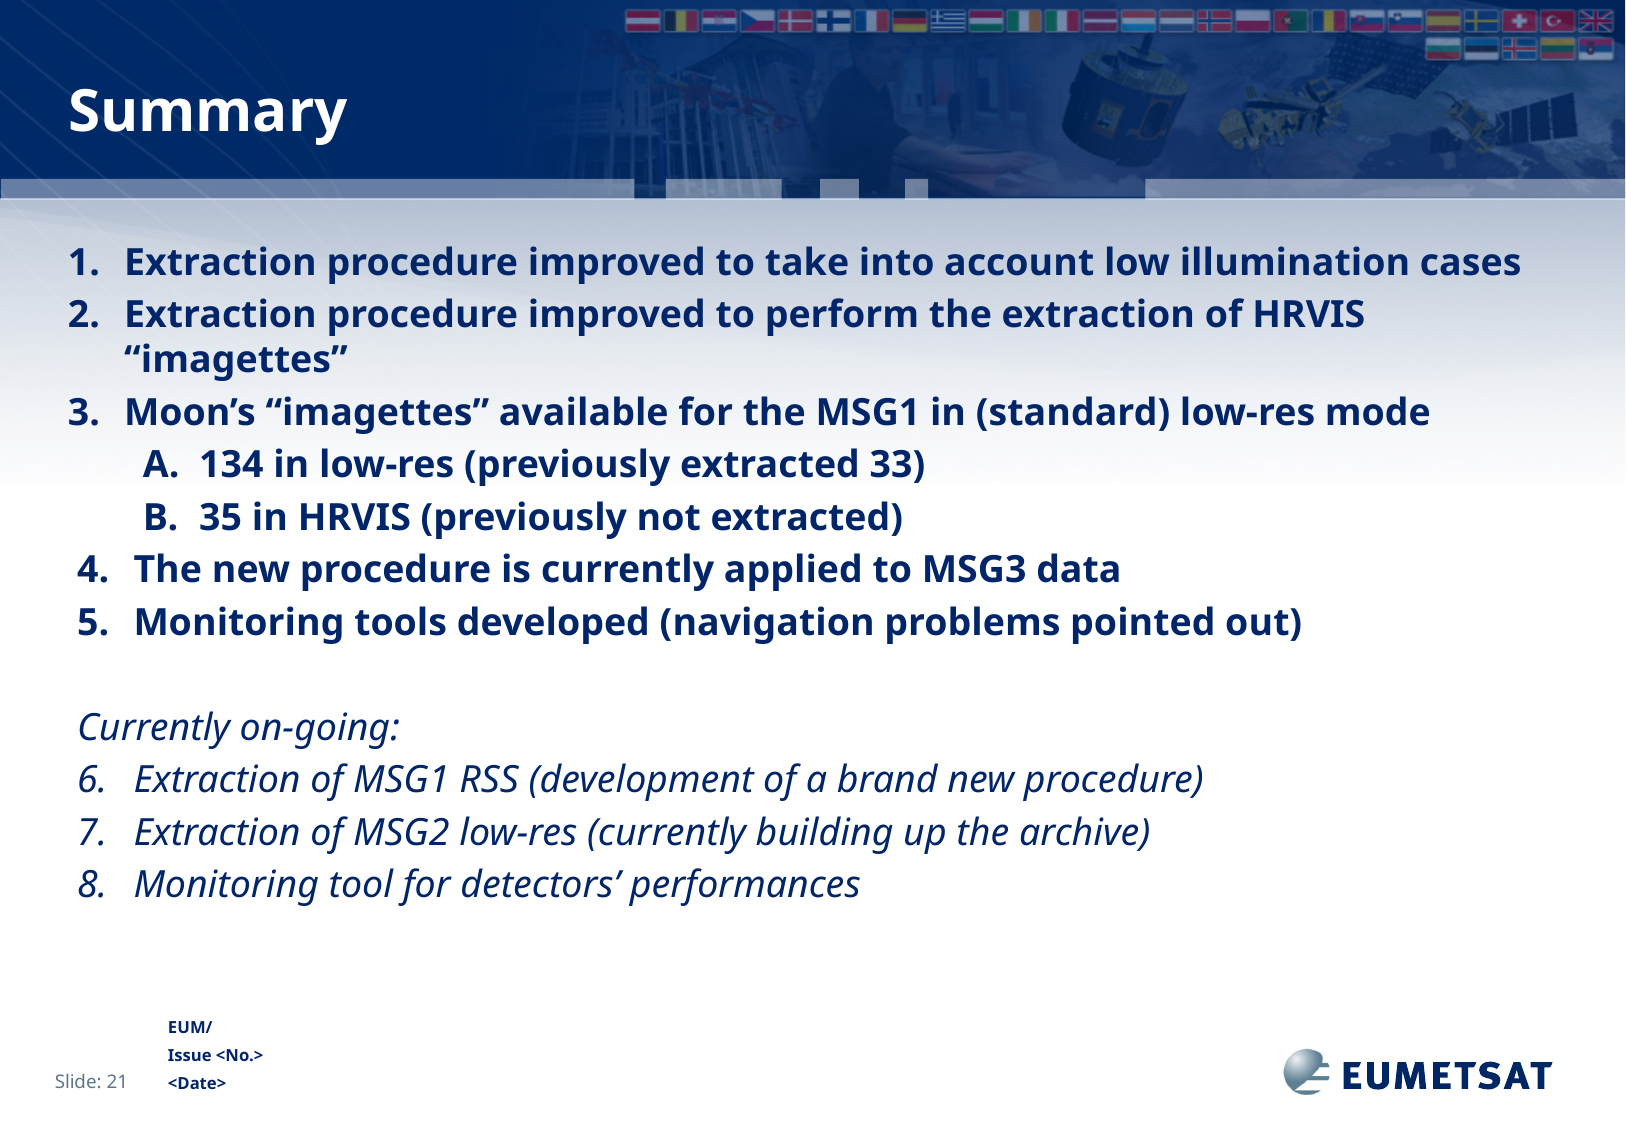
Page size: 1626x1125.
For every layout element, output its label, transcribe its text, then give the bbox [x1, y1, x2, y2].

title Summary [53, 38, 1555, 178]
slide_number Slide: 21 [39, 1062, 157, 1107]
list Extraction procedure improved to take into account low illumination cases Extraction procedure improved to perform the extraction of HRVIS “imagettes” Moon’s “imagettes” available for the MSG1 in (standard) low-res mode 134 in low-res (previously extracted 33) 35 in HRVIS (previously not extracted) The new procedure is currently applied to MSG3 data Monitoring tools developed (navigation problems pointed out) Currently on-going: Extraction of MSG1 RSS (development of a brand new procedure) Extraction of MSG2 low-res (currently building up the archive) Monitoring tool for detectors’ performances [52, 229, 1554, 1015]
picture [0, 0, 1626, 1125]
